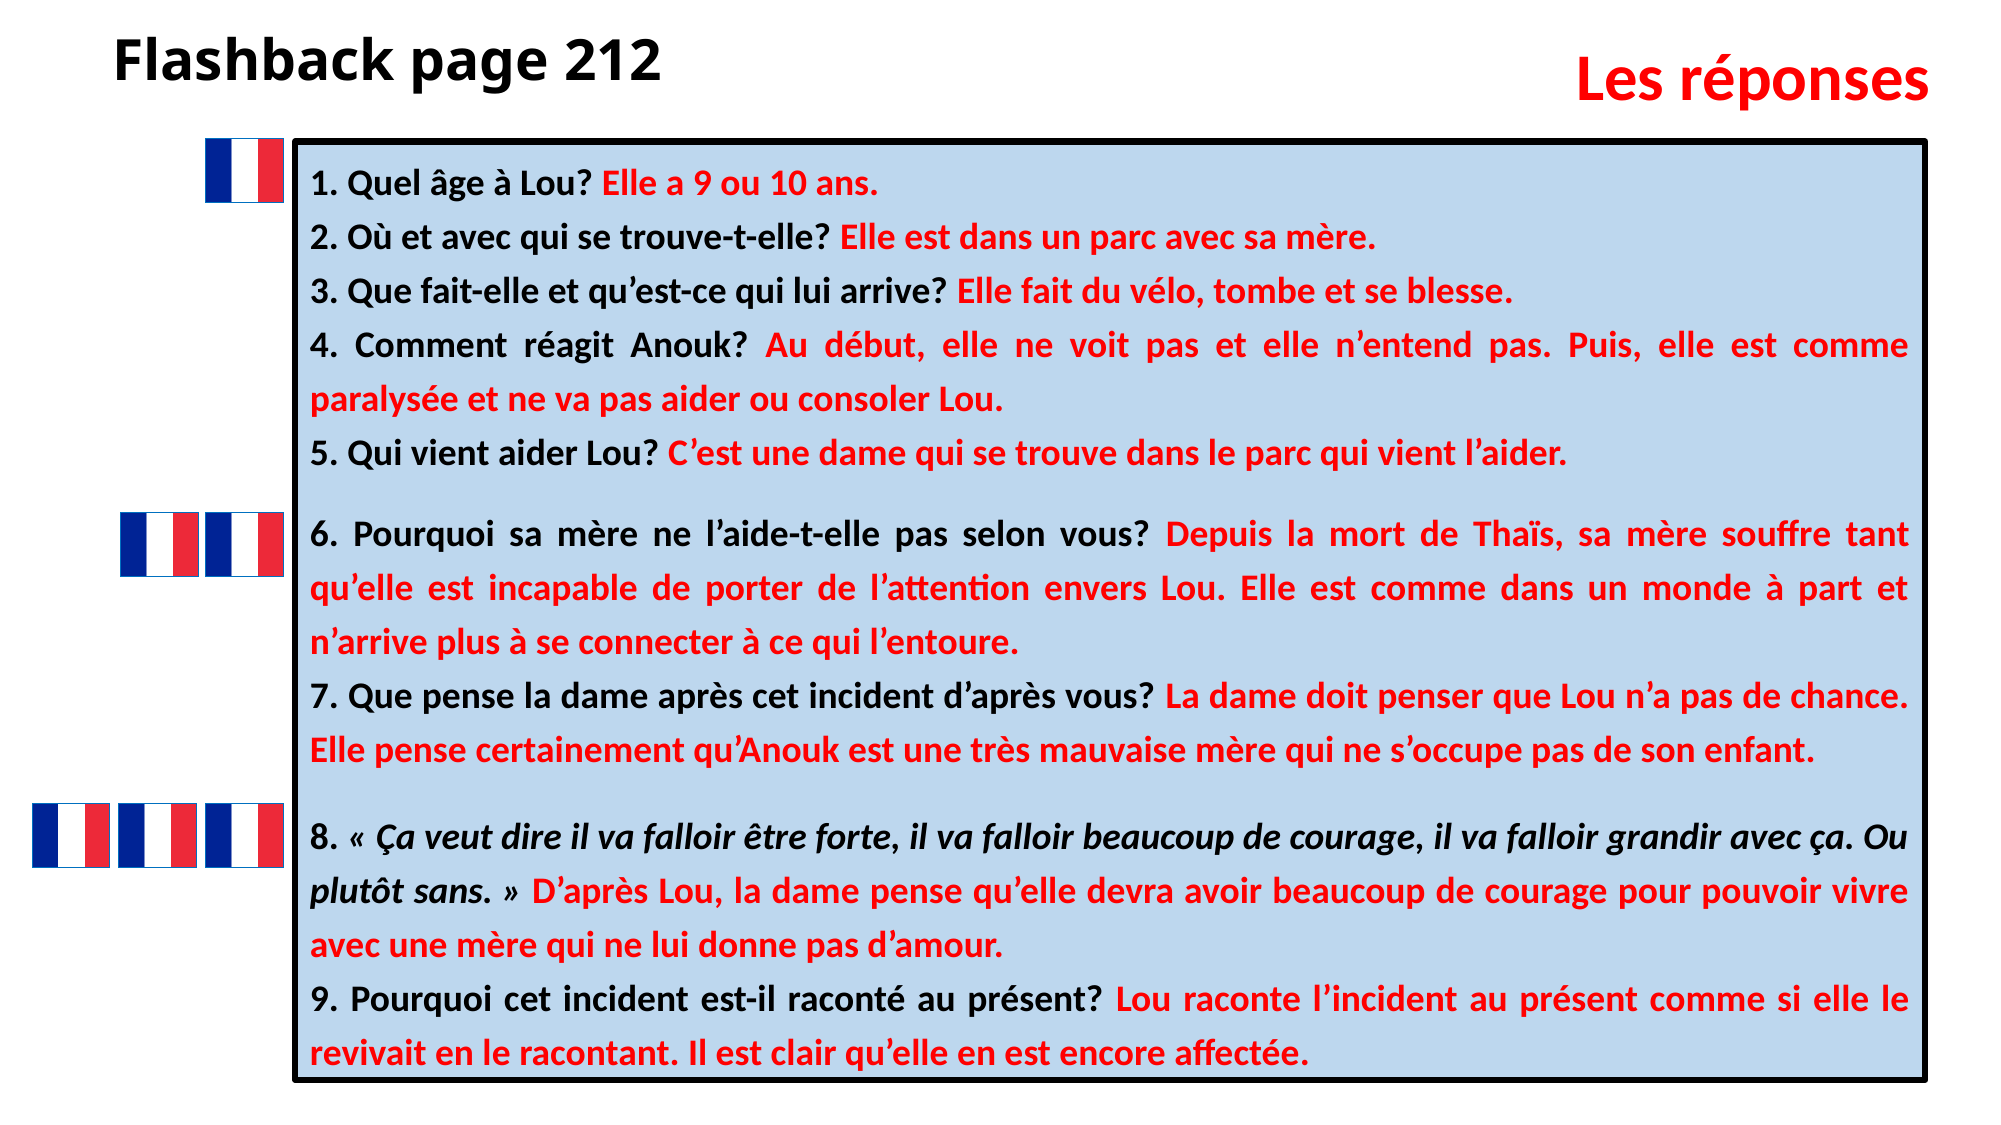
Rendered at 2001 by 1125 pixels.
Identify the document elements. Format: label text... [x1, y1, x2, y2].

picture [31, 803, 110, 868]
text_box Les réponses [1561, 26, 1946, 122]
picture [205, 512, 284, 577]
picture [205, 803, 284, 868]
title Flashback page 212 [97, 22, 1822, 169]
text_box 1. Quel âge à Lou? Elle a 9 ou 10 ans. 2. Où et avec qui se trouve-t-elle? Elle est dans un parc avec sa mère. 3. Que fait-elle et qu’est-ce qui lui arrive? Elle fait du vélo, tombe et se blesse. 4. Comment réagit Anouk? Au début, elle ne voit pas et elle n’entend pas. Puis, elle est comme paralysée et ne va pas aider ou consoler Lou. 5. Qui vient aider Lou? C’est une dame qui se trouve dans le parc qui vient l’aider. 6. Pourquoi sa mère ne l’aide-t-elle pas selon vous? Depuis la mort de Thaïs, sa mère souffre tant qu’elle est incapable de porter de l’attention envers Lou. Elle est comme dans un monde à part et n’arrive plus à se connecter à ce qui l’entoure. 7. Que pense la dame après cet incident d’après vous? La dame doit penser que Lou n’a pas de chance. Elle pense certainement qu’Anouk est une très mauvaise mère qui ne s’occupe pas de son enfant. 8. « Ça veut dire il va falloir être forte, il va falloir beaucoup de courage, il va falloir grandir avec ça. Ou plutôt sans. » D’après Lou, la dame pense qu’elle devra avoir beaucoup de courage pour pouvoir vivre avec une mère qui ne lui donne pas d’amour. 9. Pourquoi cet incident est-il raconté au présent? Lou raconte l’incident au présent comme si elle le revivait en le racontant. Il est clair qu’elle en est encore affectée. [295, 141, 1926, 1080]
picture [120, 512, 199, 577]
picture [118, 803, 197, 868]
picture [205, 138, 284, 203]
